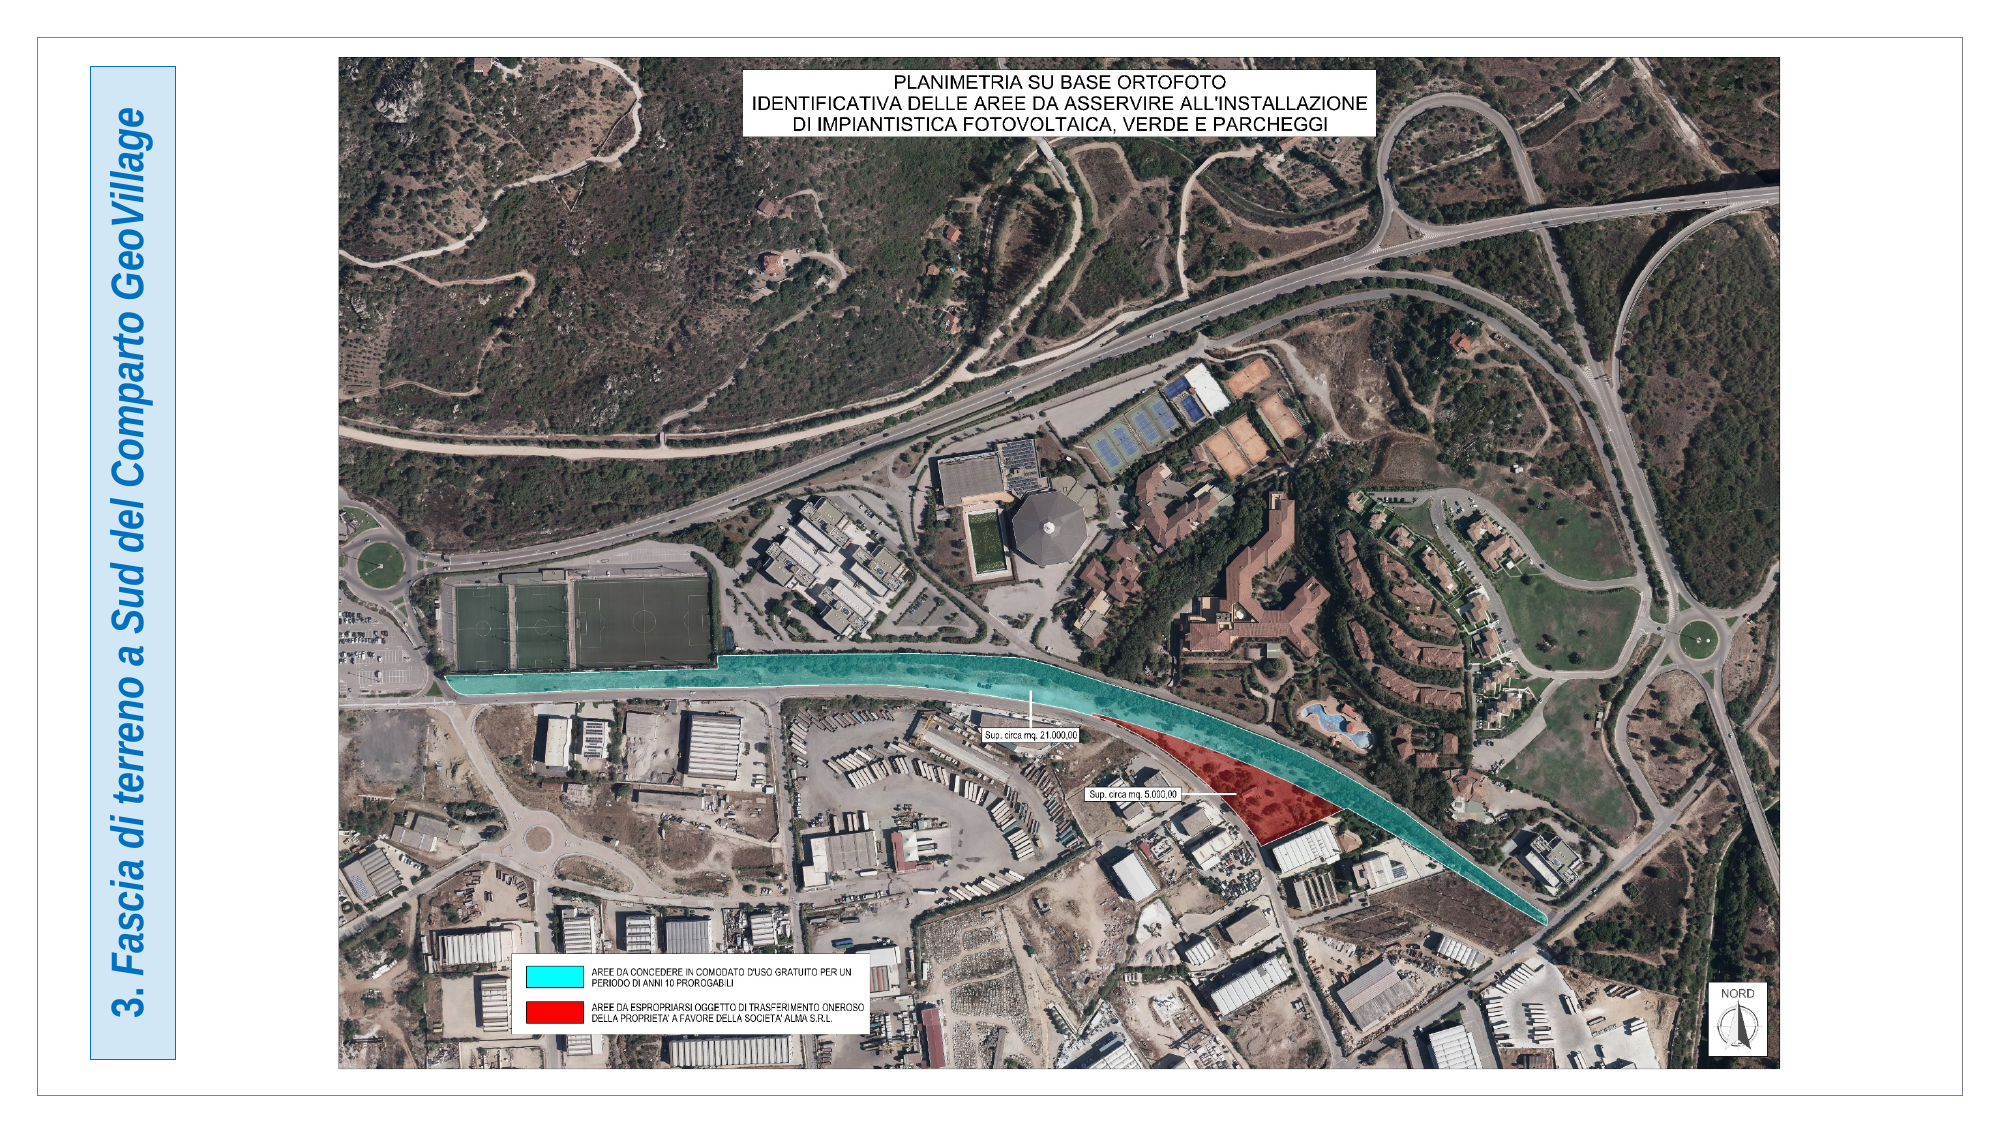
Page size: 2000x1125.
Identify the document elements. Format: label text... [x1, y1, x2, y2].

text_box 3. Fascia di terreno a Sud del Comparto GeoVillage [90, 66, 176, 1060]
picture [326, 45, 1792, 1081]
